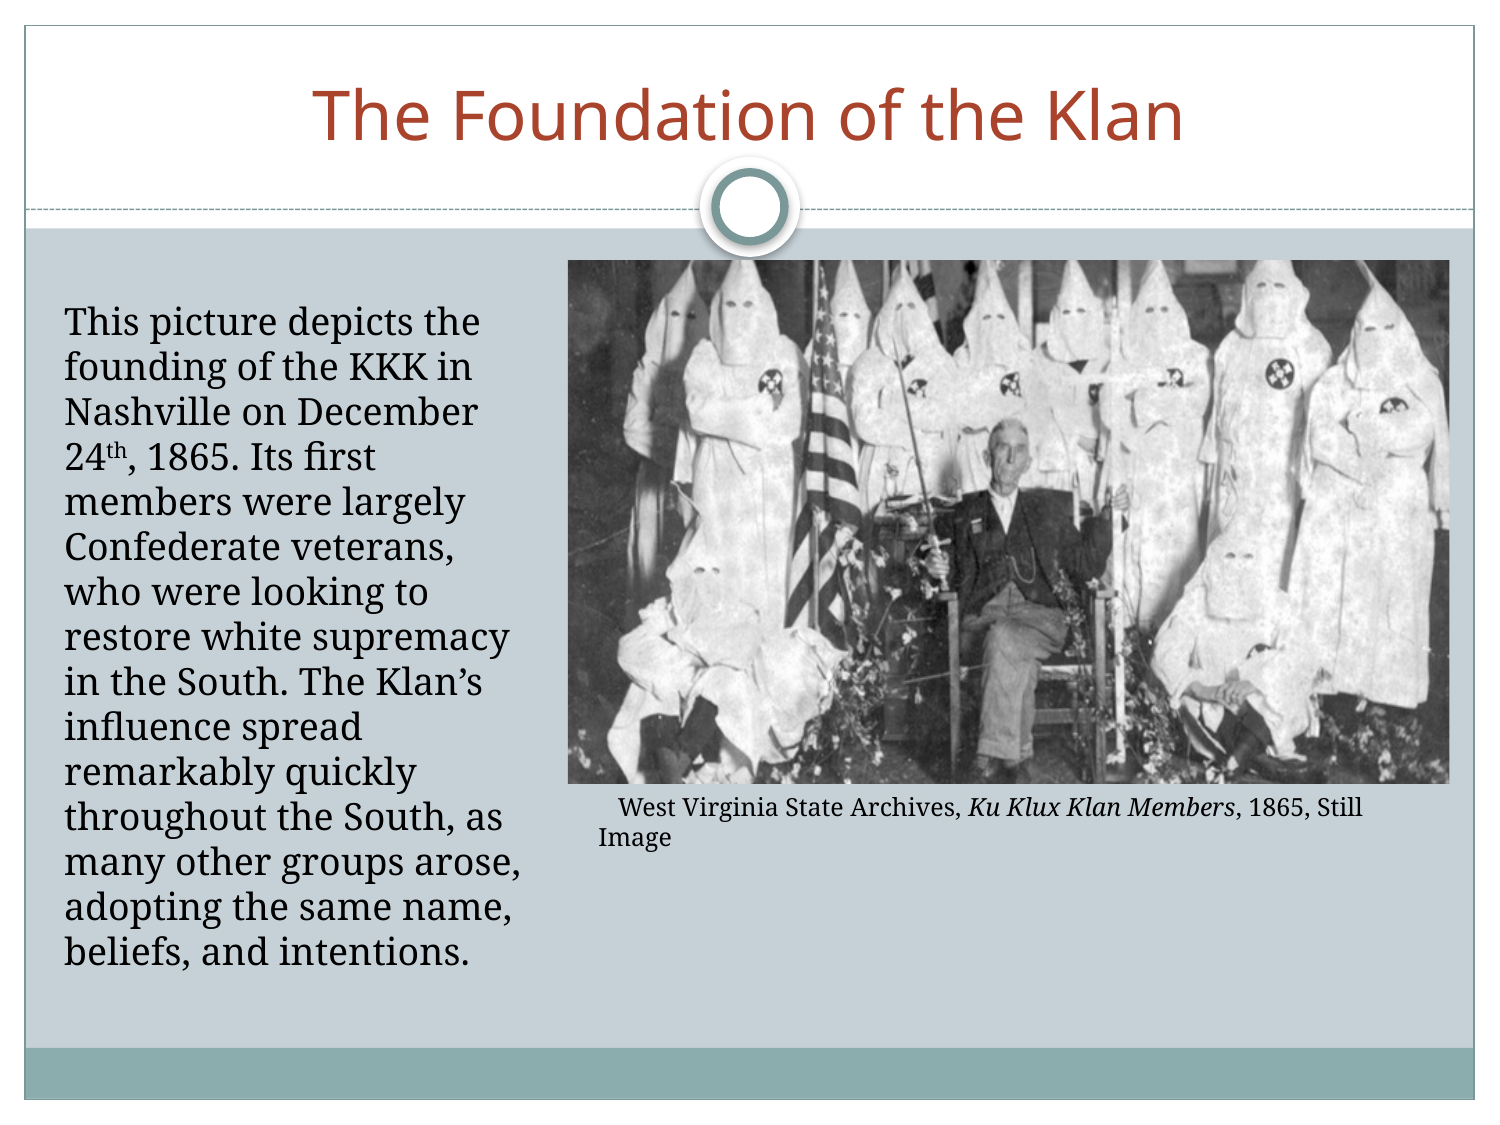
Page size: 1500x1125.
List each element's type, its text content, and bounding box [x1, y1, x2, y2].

text_box This picture depicts the founding of the KKK in Nashville on December 24th, 1865. Its first members were largely Confederate veterans, who were looking to restore white supremacy in the South. The Klan’s influence spread remarkably quickly throughout the South, as many other groups arose, adopting the same name, beliefs, and intentions. [49, 290, 552, 980]
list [567, 260, 1450, 785]
text_box West Virginia State Archives, Ku Klux Klan Members, 1865, Still Image [583, 795, 1433, 859]
title The Foundation of the Klan [49, 37, 1450, 162]
